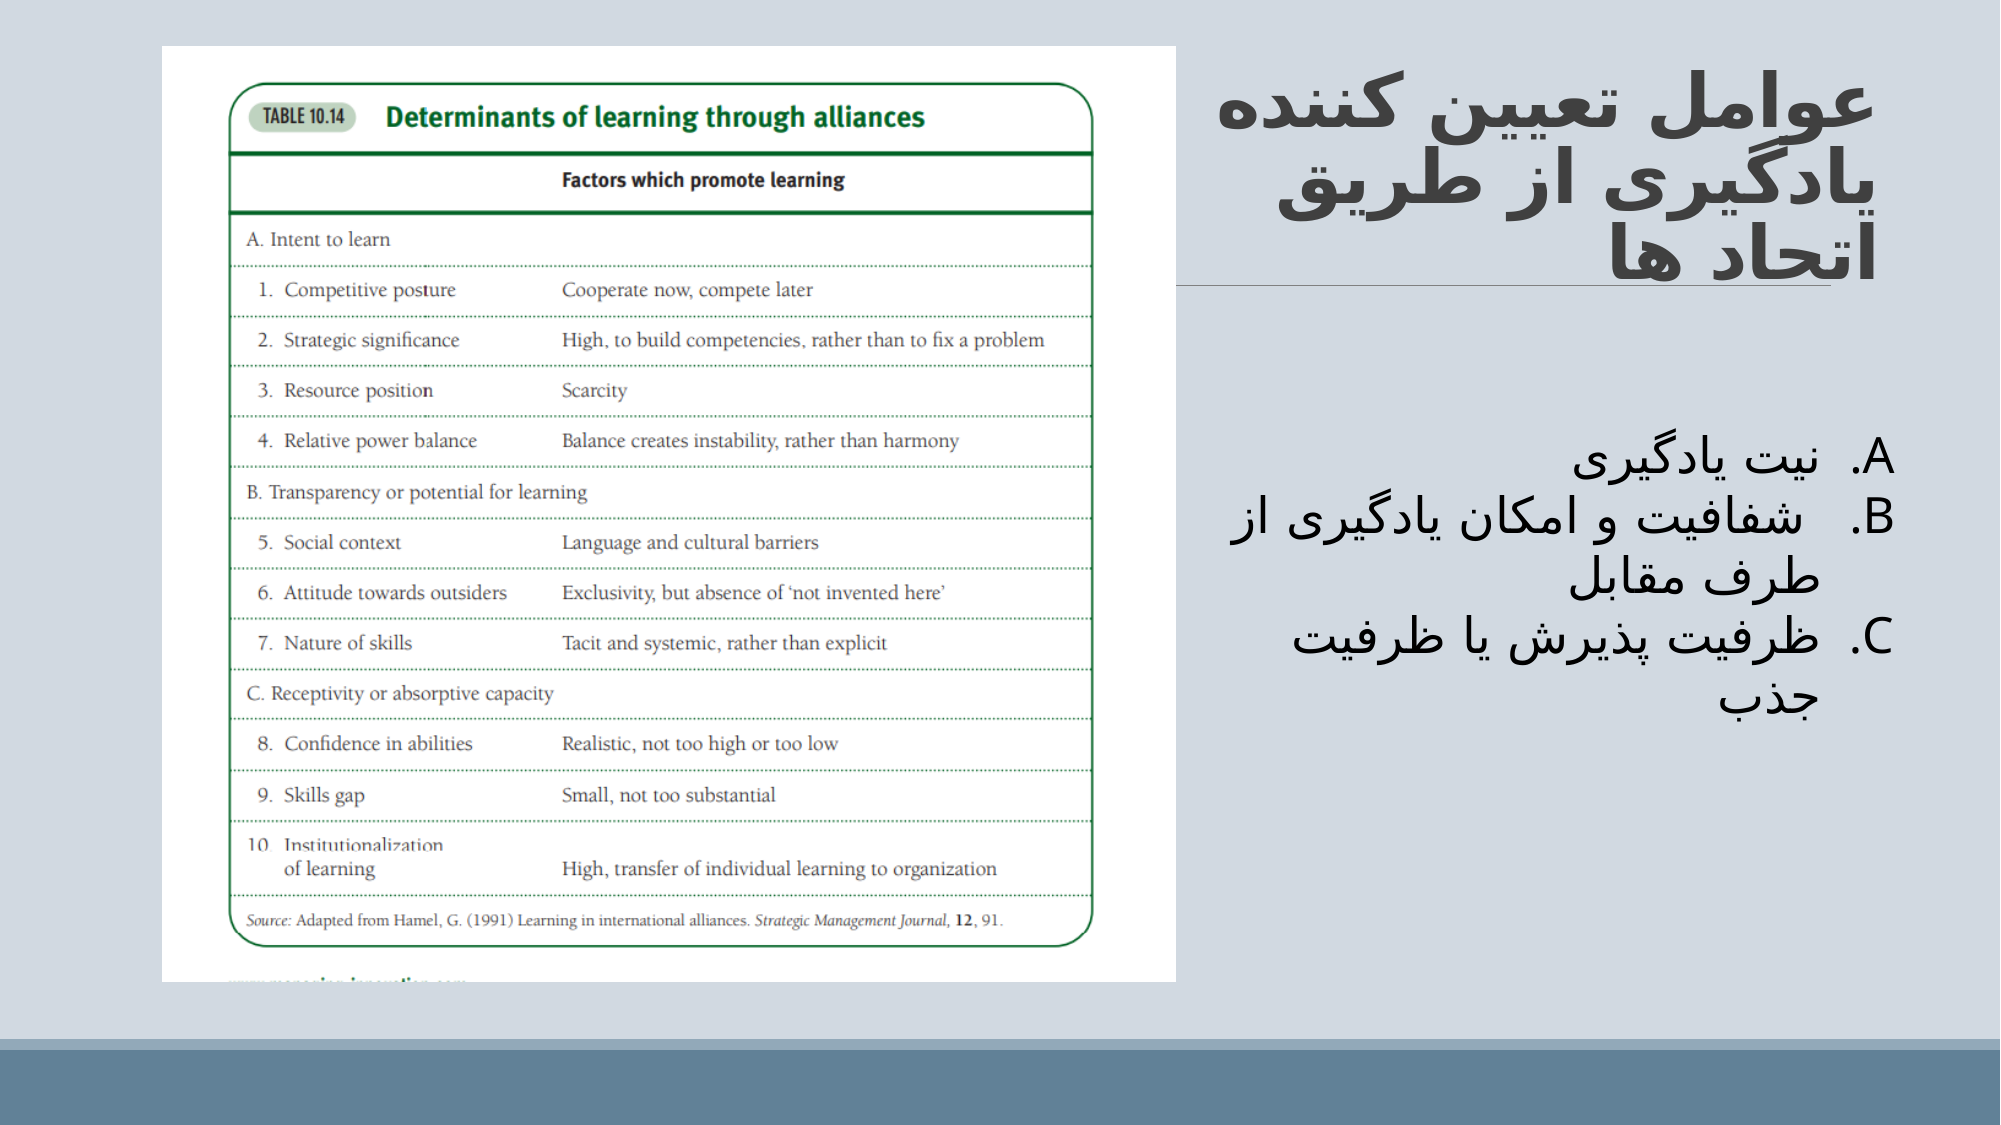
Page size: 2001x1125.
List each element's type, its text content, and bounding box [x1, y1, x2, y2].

text_box نیت یادگیری شفافیت و امکان یادگیری از طرف مقابل ظرفیت پذیرش یا ظرفیت جذب [1185, 415, 1912, 731]
title عوامل تعیین کننده یادگیری از طریق اتحاد ها [1198, 47, 1895, 303]
picture [162, 46, 1177, 983]
